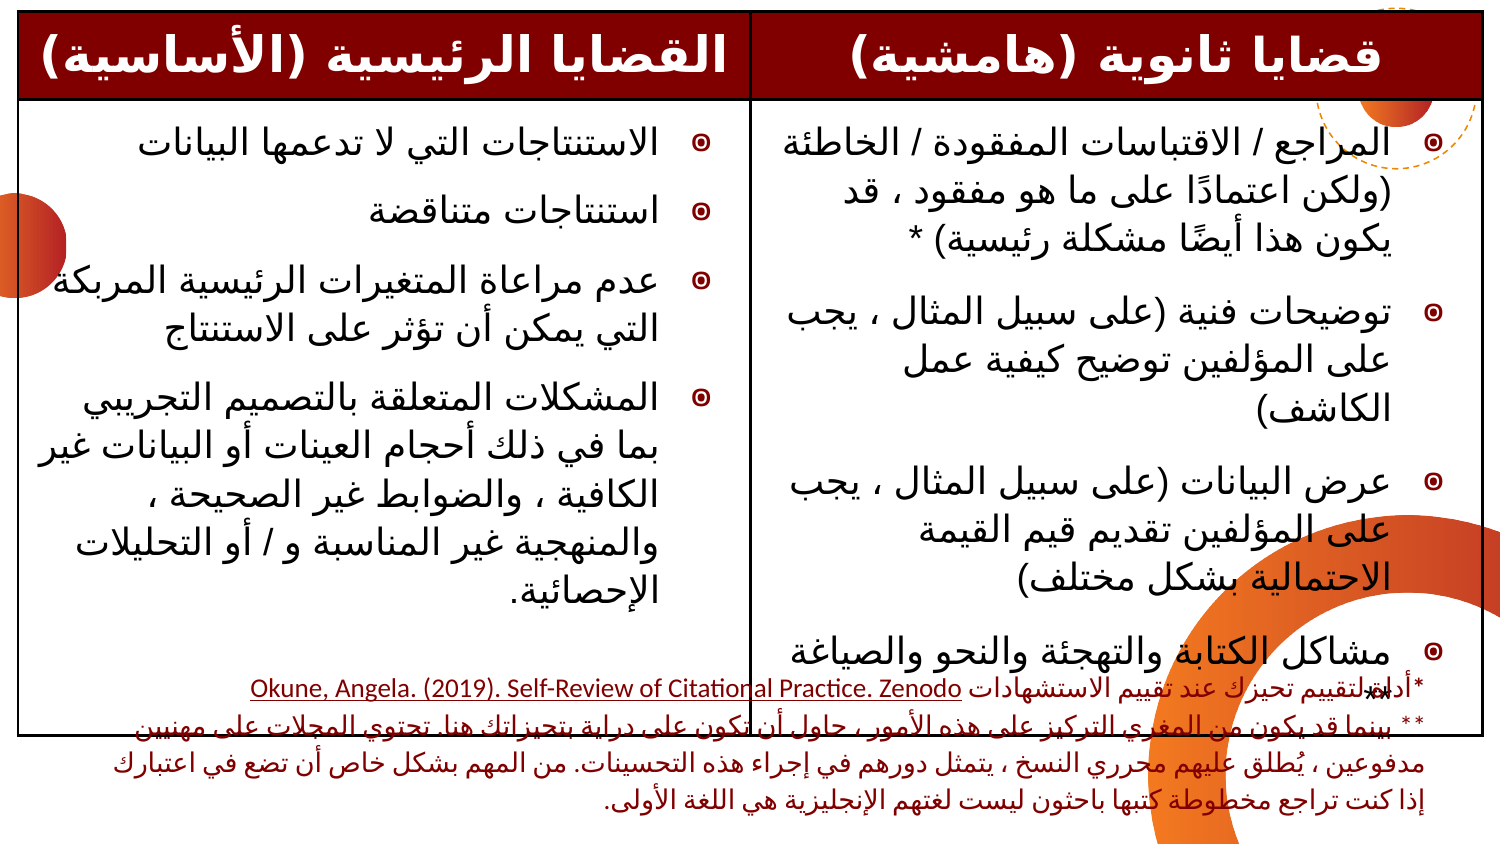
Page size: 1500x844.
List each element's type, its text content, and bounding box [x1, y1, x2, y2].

picture [1148, 515, 1500, 844]
table_cell المراجع / الاقتباسات المفقودة / الخاطئة (ولكن اعتمادًا على ما هو مفقود ، قد يكون هذا أيضًا مشكلة رئيسية) * توضيحات فنية (على سبيل المثال ، يجب على المؤلفين توضيح كيفية عمل الكاشف) عرض البيانات (على سبيل المثال ، يجب على المؤلفين تقديم قيم القيمة الاحتمالية بشكل مختلف) مشاكل الكتابة والتهجئة والنحو والصياغة ** [752, 101, 1481, 734]
text_box *أداة لتقييم تحيزك عند تقييم الاستشهادات Okune, Angela. (2019). Self-Review of Citational Practice. Zenodo ** بينما قد يكون من المغري التركيز على هذه الأمور ، حاول أن تكون على دراية بتحيزاتك هنا. تحتوي المجلات على مهنيين مدفوعين ، يُطلق عليهم محرري النسخ ، يتمثل دورهم في إجراء هذه التحسينات. من المهم بشكل خاص أن تضع في اعتبارك إذا كنت تراجع مخطوطة كتبها باحثون ليست لغتهم الإنجليزية هي اللغة الأولى. [75, 650, 1441, 831]
picture [0, 193, 17, 298]
table_header قضايا ثانوية (هامشية) [752, 13, 1481, 98]
table_cell الاستنتاجات التي لا تدعمها البيانات استنتاجات متناقضة عدم مراعاة المتغيرات الرئيسية المربكة التي يمكن أن تؤثر على الاستنتاج المشكلات المتعلقة بالتصميم التجريبي بما في ذلك أحجام العينات أو البيانات غير الكافية ، والضوابط غير الصحيحة ، والمنهجية غير المناسبة و / أو التحليلات الإحصائية. [19, 101, 749, 734]
table_header القضايا الرئيسية (الأساسية) [19, 13, 749, 98]
